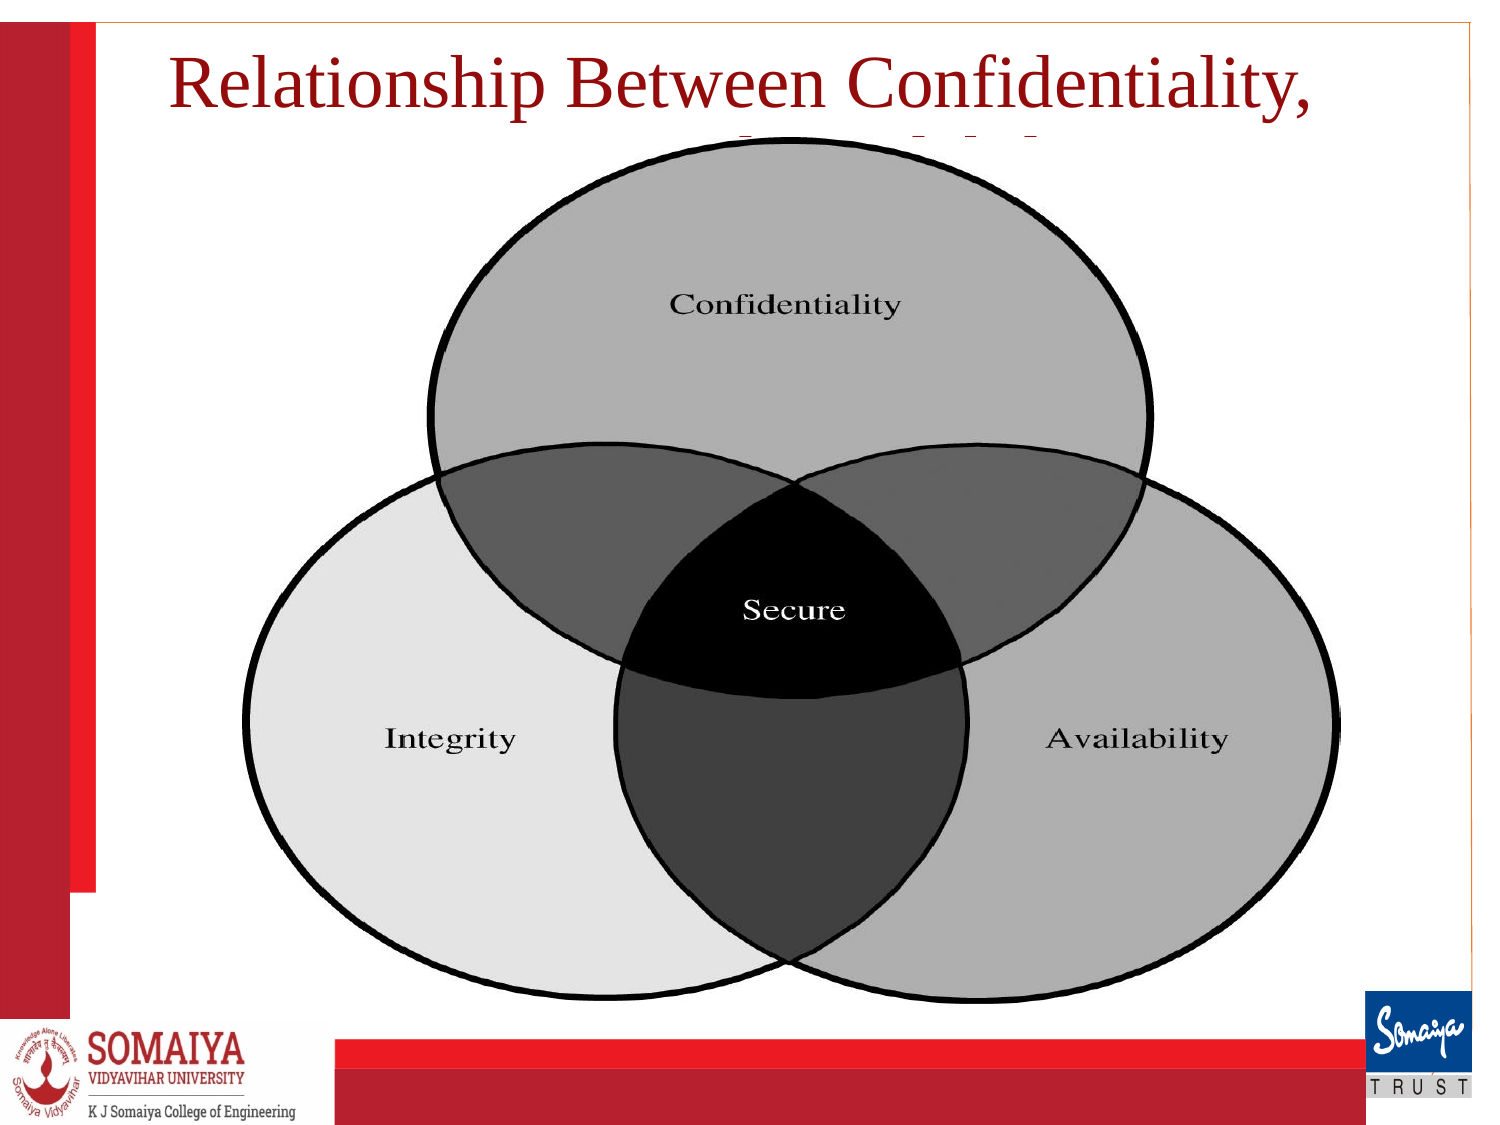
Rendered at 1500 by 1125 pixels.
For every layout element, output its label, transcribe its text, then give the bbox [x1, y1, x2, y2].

picture [241, 137, 1341, 1004]
title Relationship Between Confidentiality, Integrity, and Availability [134, 35, 1349, 179]
picture [0, 22, 327, 1125]
picture [1365, 991, 1472, 1098]
picture [335, 1040, 1365, 1125]
